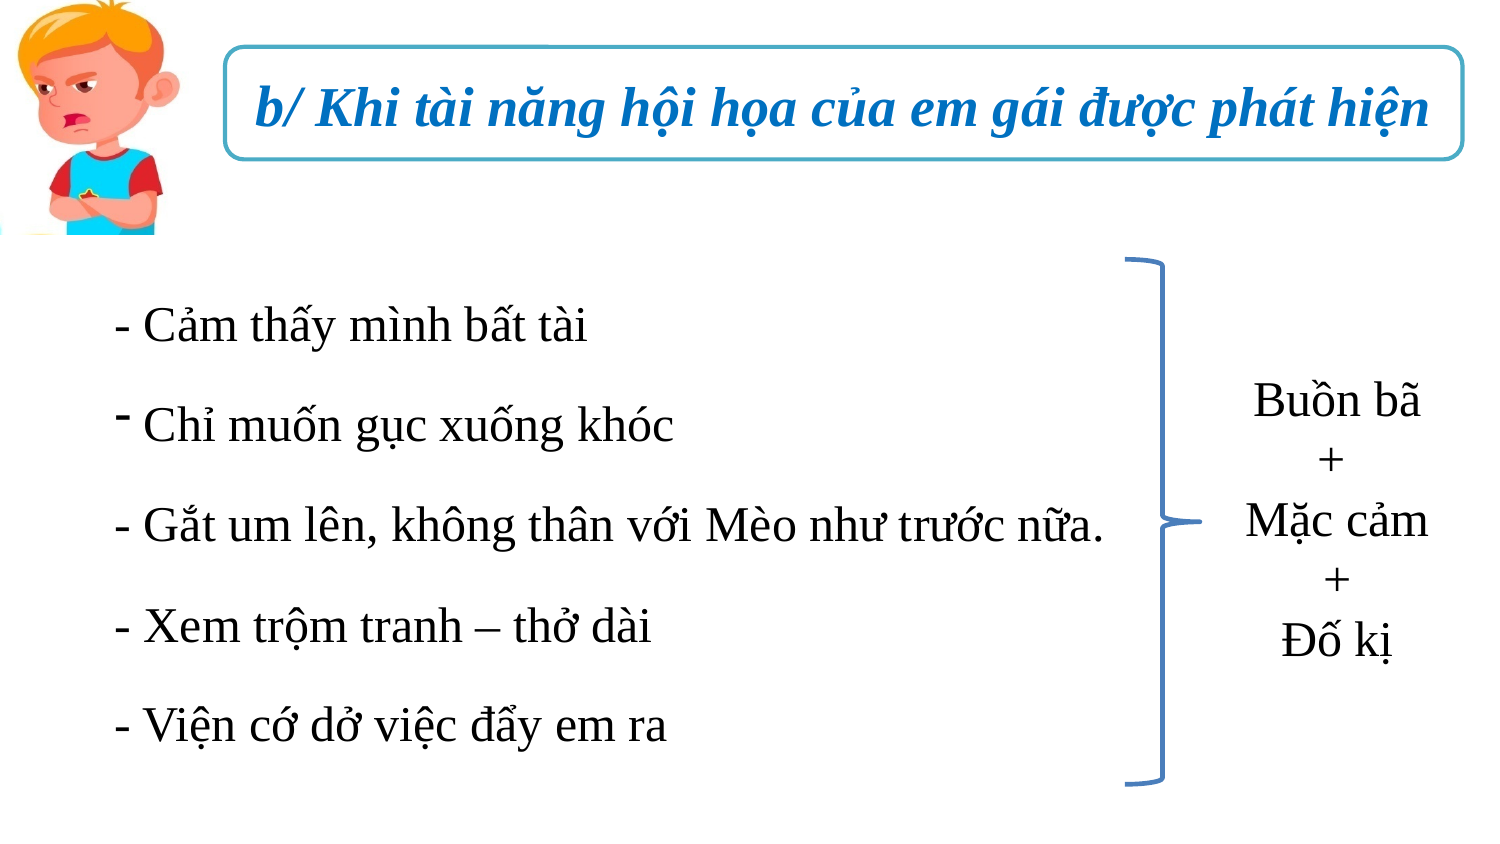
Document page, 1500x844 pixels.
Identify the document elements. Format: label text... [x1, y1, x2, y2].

text_box [1124, 258, 1201, 786]
text_box - Xem trộm tranh – thở dài [99, 585, 763, 661]
text_box - Viện cớ dở việc đẩy em ra [99, 684, 763, 760]
picture [0, 0, 201, 235]
text_box - Cảm thấy mình bất tài [99, 283, 1124, 359]
text_box b/ Khi tài năng hội họa của em gái được phát hiện [222, 44, 1465, 162]
text_box Chỉ muốn gục xuống khóc [99, 383, 1124, 459]
text_box - Gắt um lên, không thân với Mèo như trước nữa. [99, 484, 1124, 560]
text_box Buồn bã + Mặc cảm + Đố kị [1212, 359, 1463, 674]
